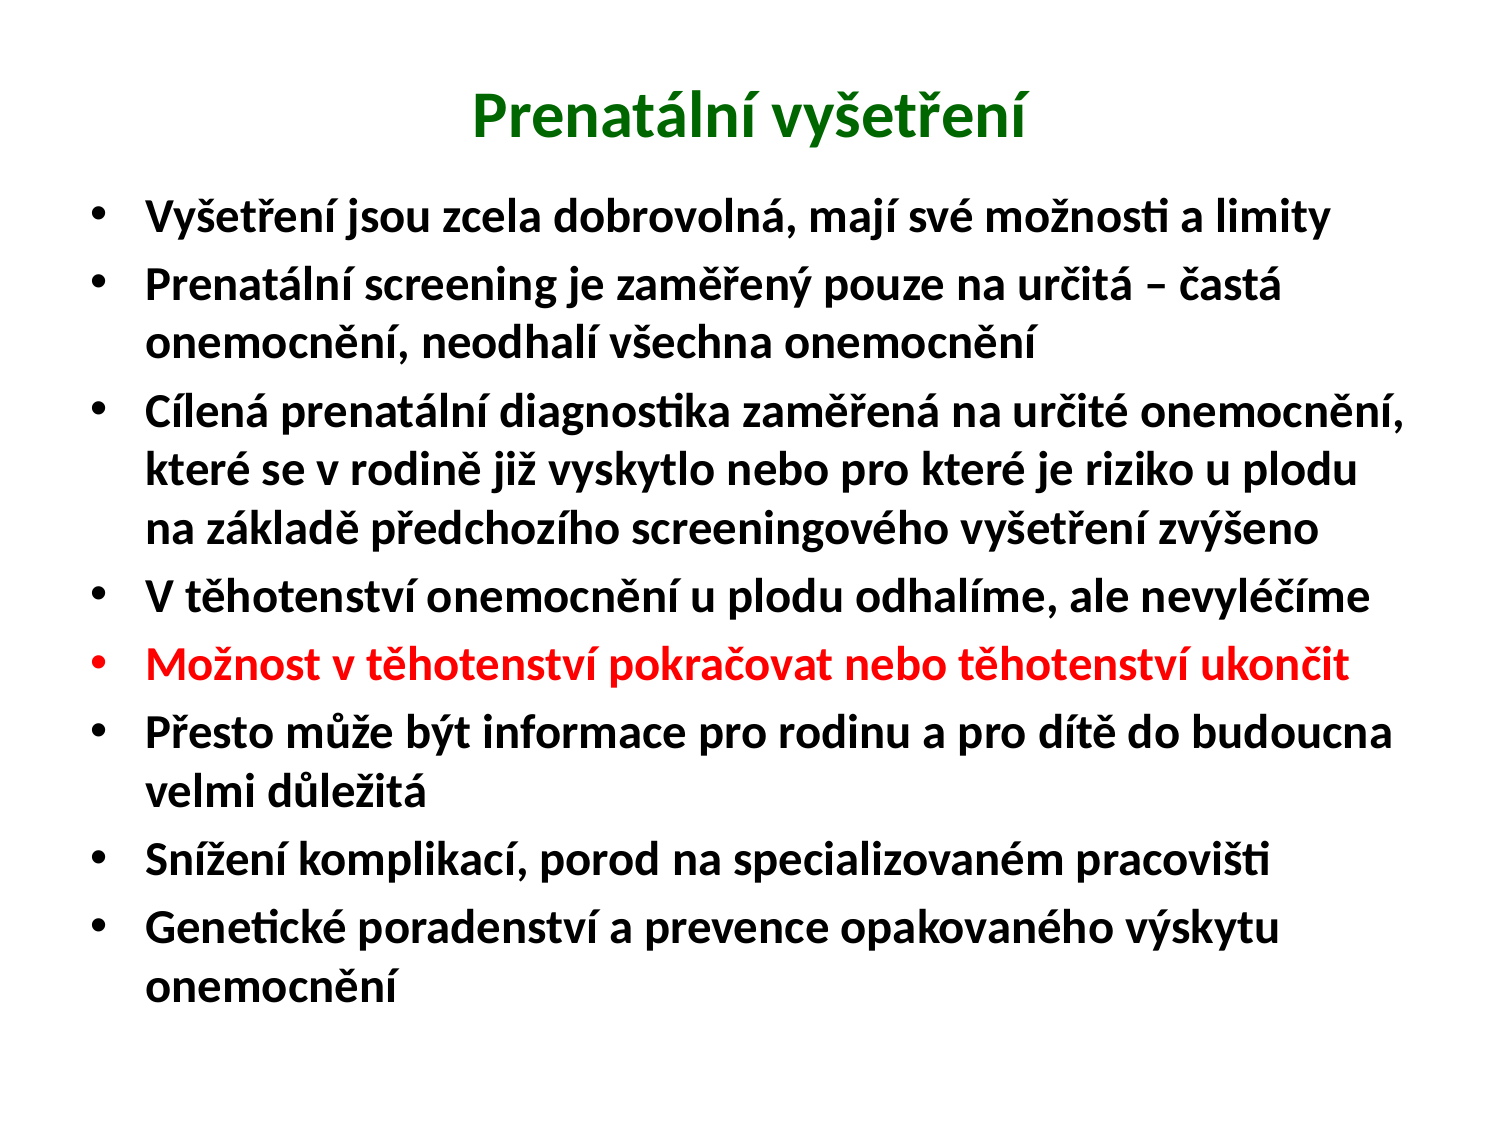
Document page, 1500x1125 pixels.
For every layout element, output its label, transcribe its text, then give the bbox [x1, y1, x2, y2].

list Vyšetření jsou zcela dobrovolná, mají své možnosti a limity Prenatální screening je zaměřený pouze na určitá – častá onemocnění, neodhalí všechna onemocnění Cílená prenatální diagnostika zaměřená na určité onemocnění, které se v rodině již vyskytlo nebo pro které je riziko u plodu na základě předchozího screeningového vyšetření zvýšeno V těhotenství onemocnění u plodu odhalíme, ale nevyléčíme Možnost v těhotenství pokračovat nebo těhotenství ukončit Přesto může být informace pro rodinu a pro dítě do budoucna velmi důležitá Snížení komplikací, porod na specializovaném pracovišti Genetické poradenství a prevence opakovaného výskytu onemocnění [74, 175, 1426, 1091]
title Prenatální vyšetření [74, 44, 1426, 175]
